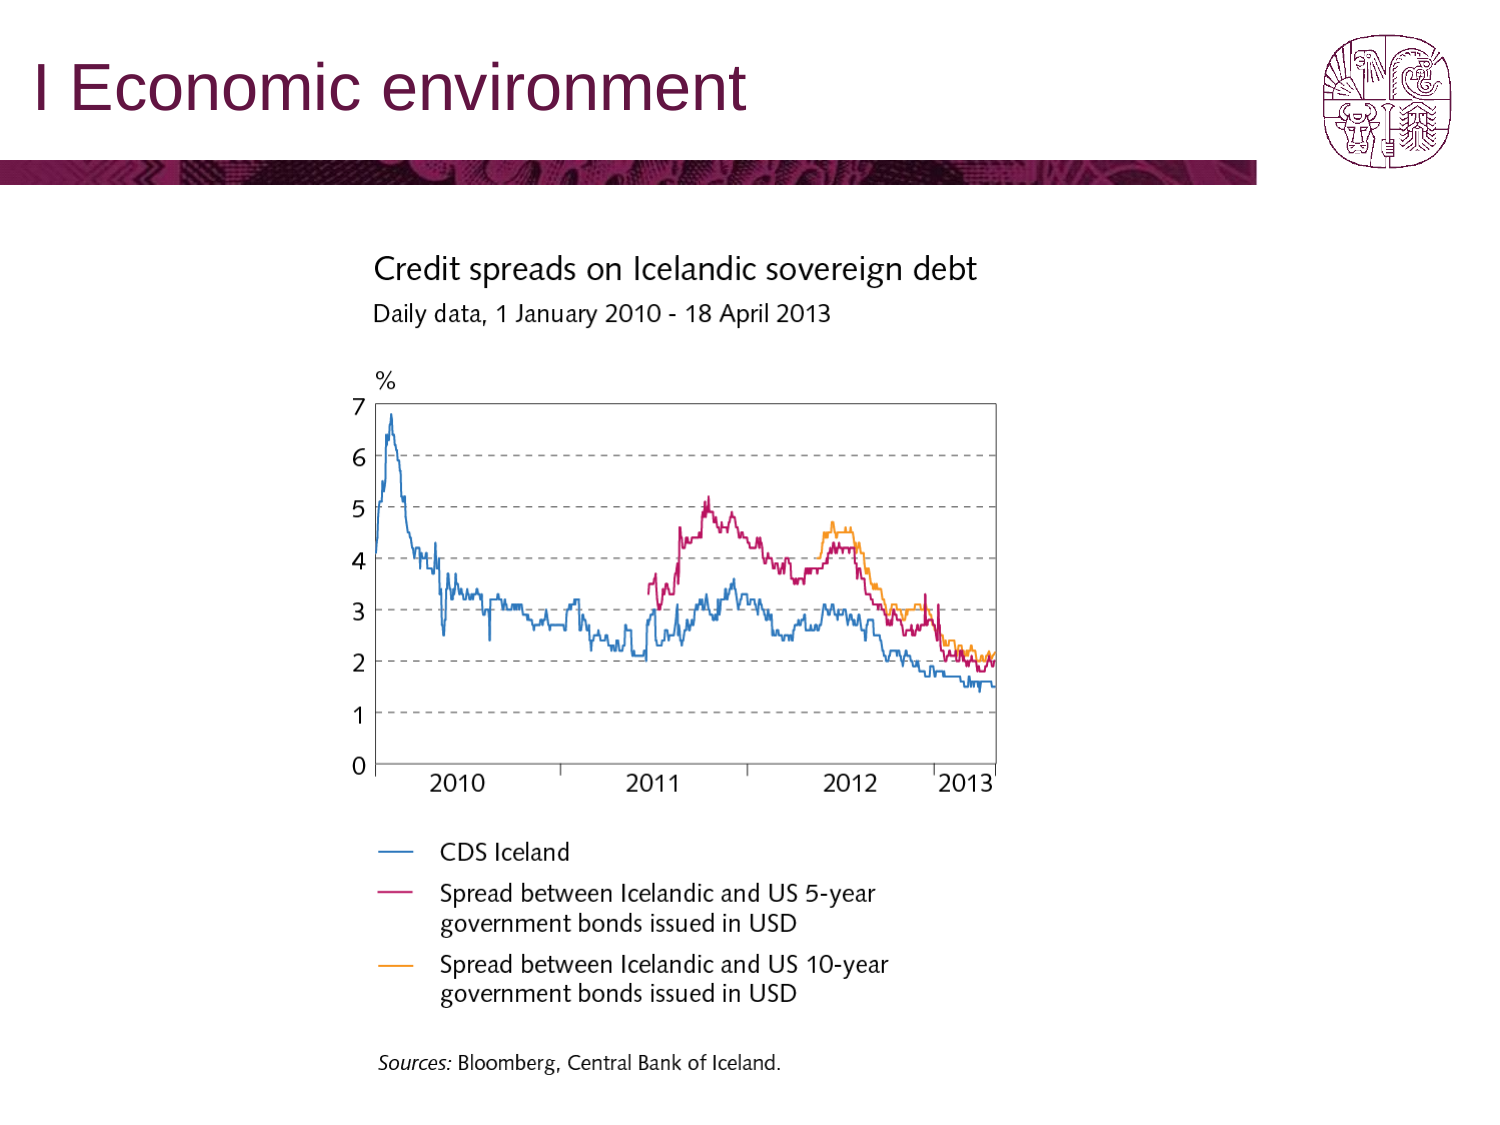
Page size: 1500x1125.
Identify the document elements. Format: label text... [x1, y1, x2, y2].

title I Economic environment [17, 19, 1247, 149]
picture [0, 160, 1258, 185]
picture [1316, 31, 1456, 173]
picture [352, 206, 997, 1076]
